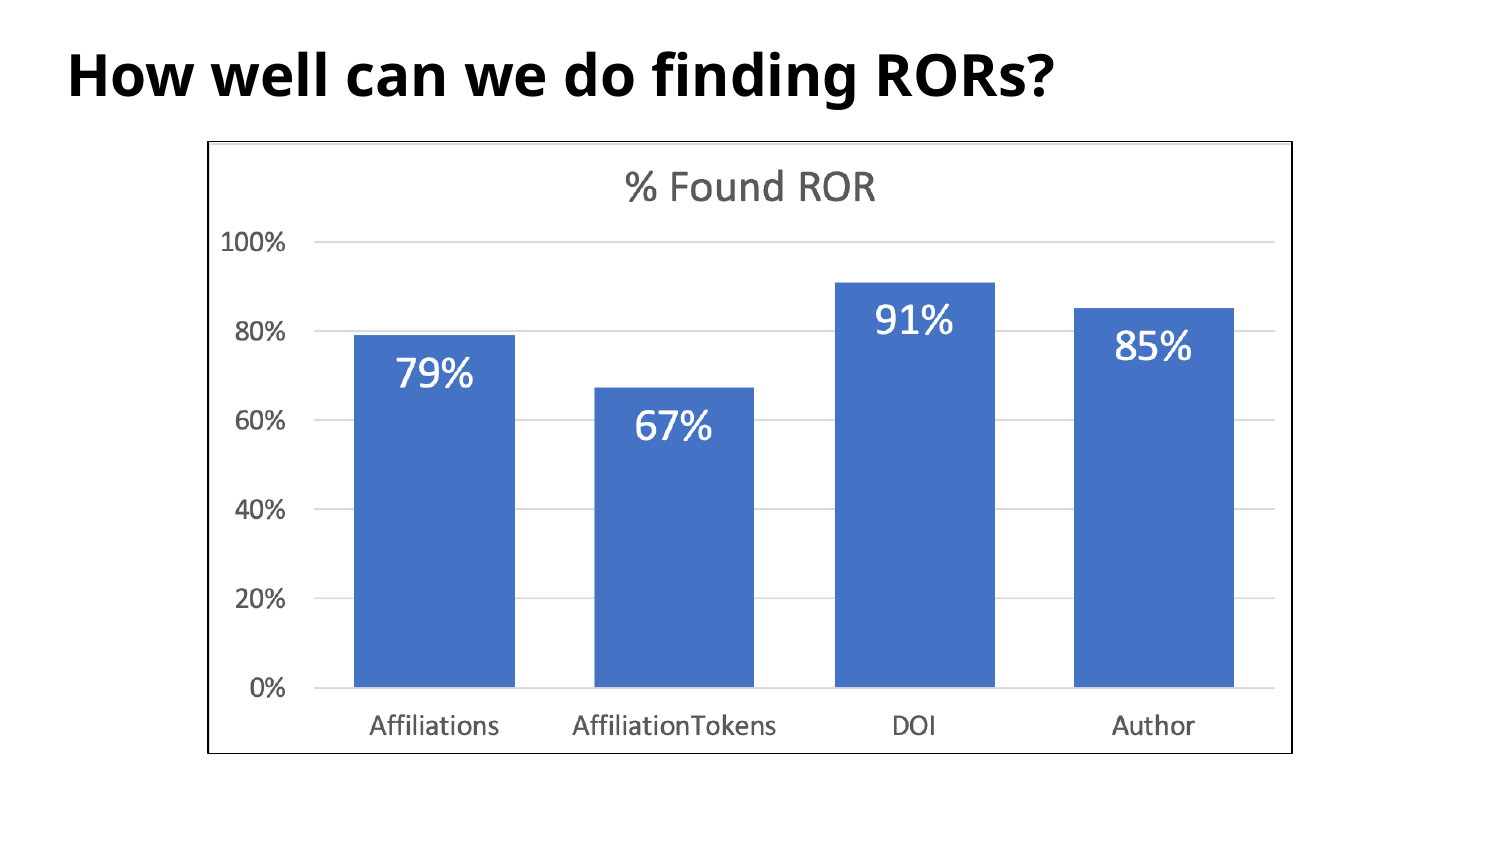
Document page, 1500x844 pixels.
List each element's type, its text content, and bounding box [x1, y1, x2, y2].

title How well can we do finding RORs? [51, 23, 1449, 117]
picture [208, 141, 1292, 753]
